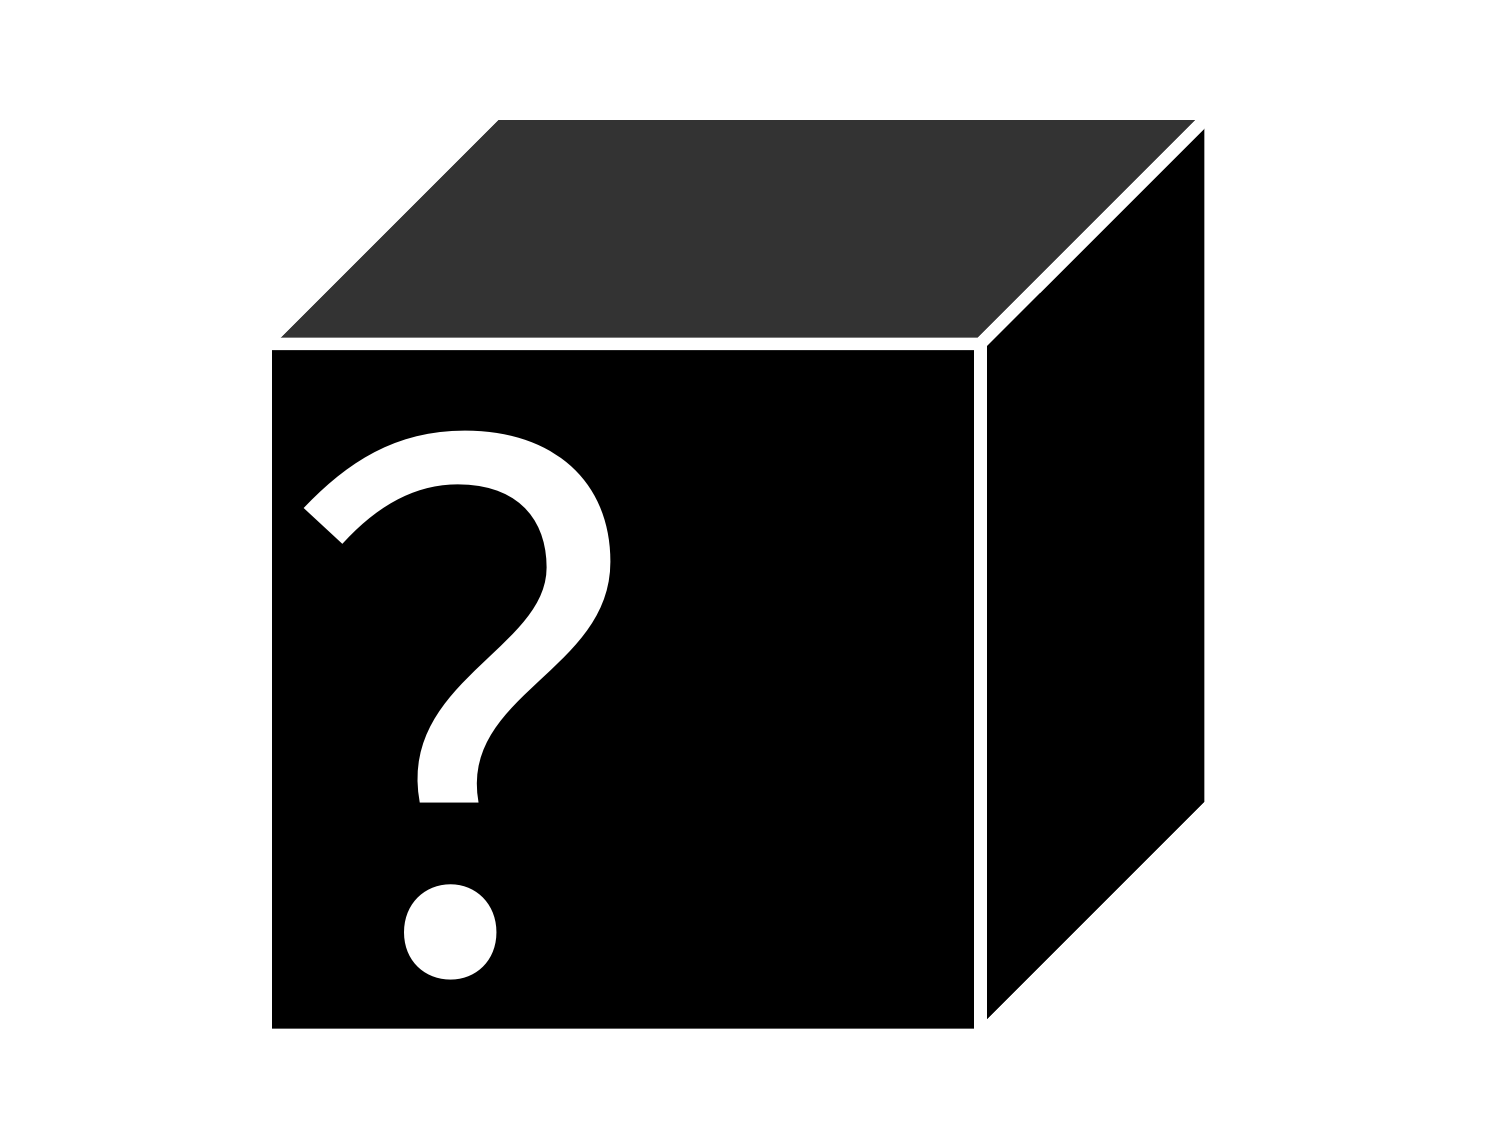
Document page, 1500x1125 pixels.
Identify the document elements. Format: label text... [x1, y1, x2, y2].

text_box ？ [263, 111, 1213, 1038]
